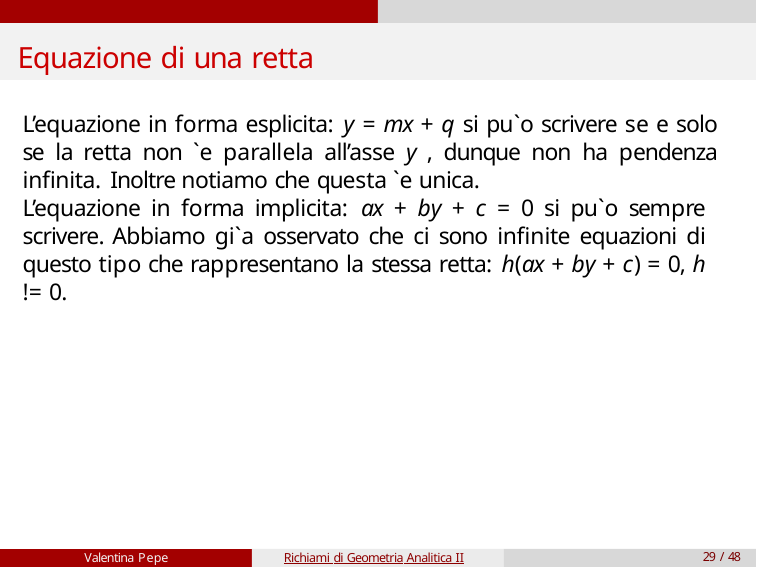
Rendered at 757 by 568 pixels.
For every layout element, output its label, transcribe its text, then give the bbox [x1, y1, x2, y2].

text_box [251, 548, 503, 567]
text_box [503, 548, 756, 567]
text_box [0, 548, 251, 567]
text_box [0, 22, 756, 81]
slide_number Valentina Pepe [82, 549, 170, 568]
text_box 29 / 48 [700, 549, 747, 565]
footer Richiami di Geometria Analitica II [281, 549, 474, 568]
text_box L’equazione in forma esplicita: y = mx + q si pu`o scrivere se e solo se la retta non `e parallela all’asse y , dunque non ha pendenza infinita. Inoltre notiamo che questa `e unica. L’equazione in forma implicita: ax + by + c = 0 si pu`o sempre scrivere. Abbiamo gi`a osservato che ci sono infinite equazioni di questo tipo che rappresentano la stessa retta: h(ax + by + c) = 0, h != 0. [20, 108, 719, 305]
title Equazione di una retta [15, 39, 741, 134]
